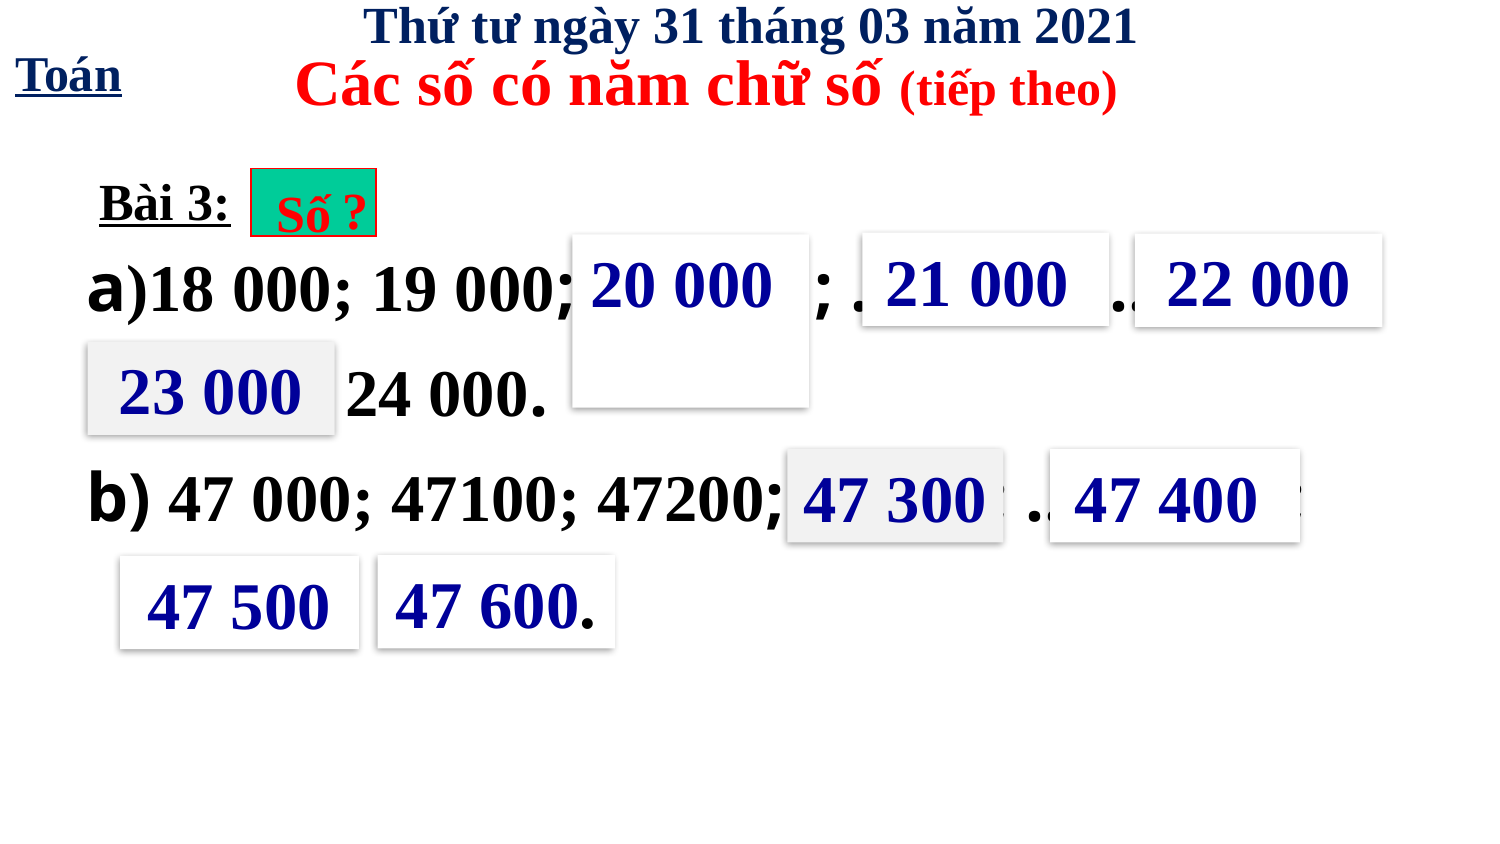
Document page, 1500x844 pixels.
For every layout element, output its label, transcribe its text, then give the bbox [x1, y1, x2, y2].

text_box 22 000 [1132, 230, 1386, 330]
text_box 47 500 [117, 553, 362, 652]
text_box 47 400 [1047, 446, 1303, 546]
text_box 21 000 [859, 230, 1112, 329]
text_box 47 600. [374, 552, 618, 652]
text_box a)18 000; 19 000; ……… ; ……… ; ……… ; ………; 24 000. b) 47 000; 47100; 47200; ……… ; …........ ; ……... ; …...... [72, 238, 1496, 647]
text_box Toán [0, 34, 150, 108]
text_box 23 000 [84, 339, 338, 438]
text_box 20 000 [569, 231, 812, 411]
text_box Các số có năm chữ số (tiếp theo) [174, 61, 1238, 126]
text_box 47 300 [784, 446, 1006, 546]
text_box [84, 146, 379, 249]
text_box Thứ tư ngày 31 tháng 03 năm 2021 [1, 0, 1500, 61]
